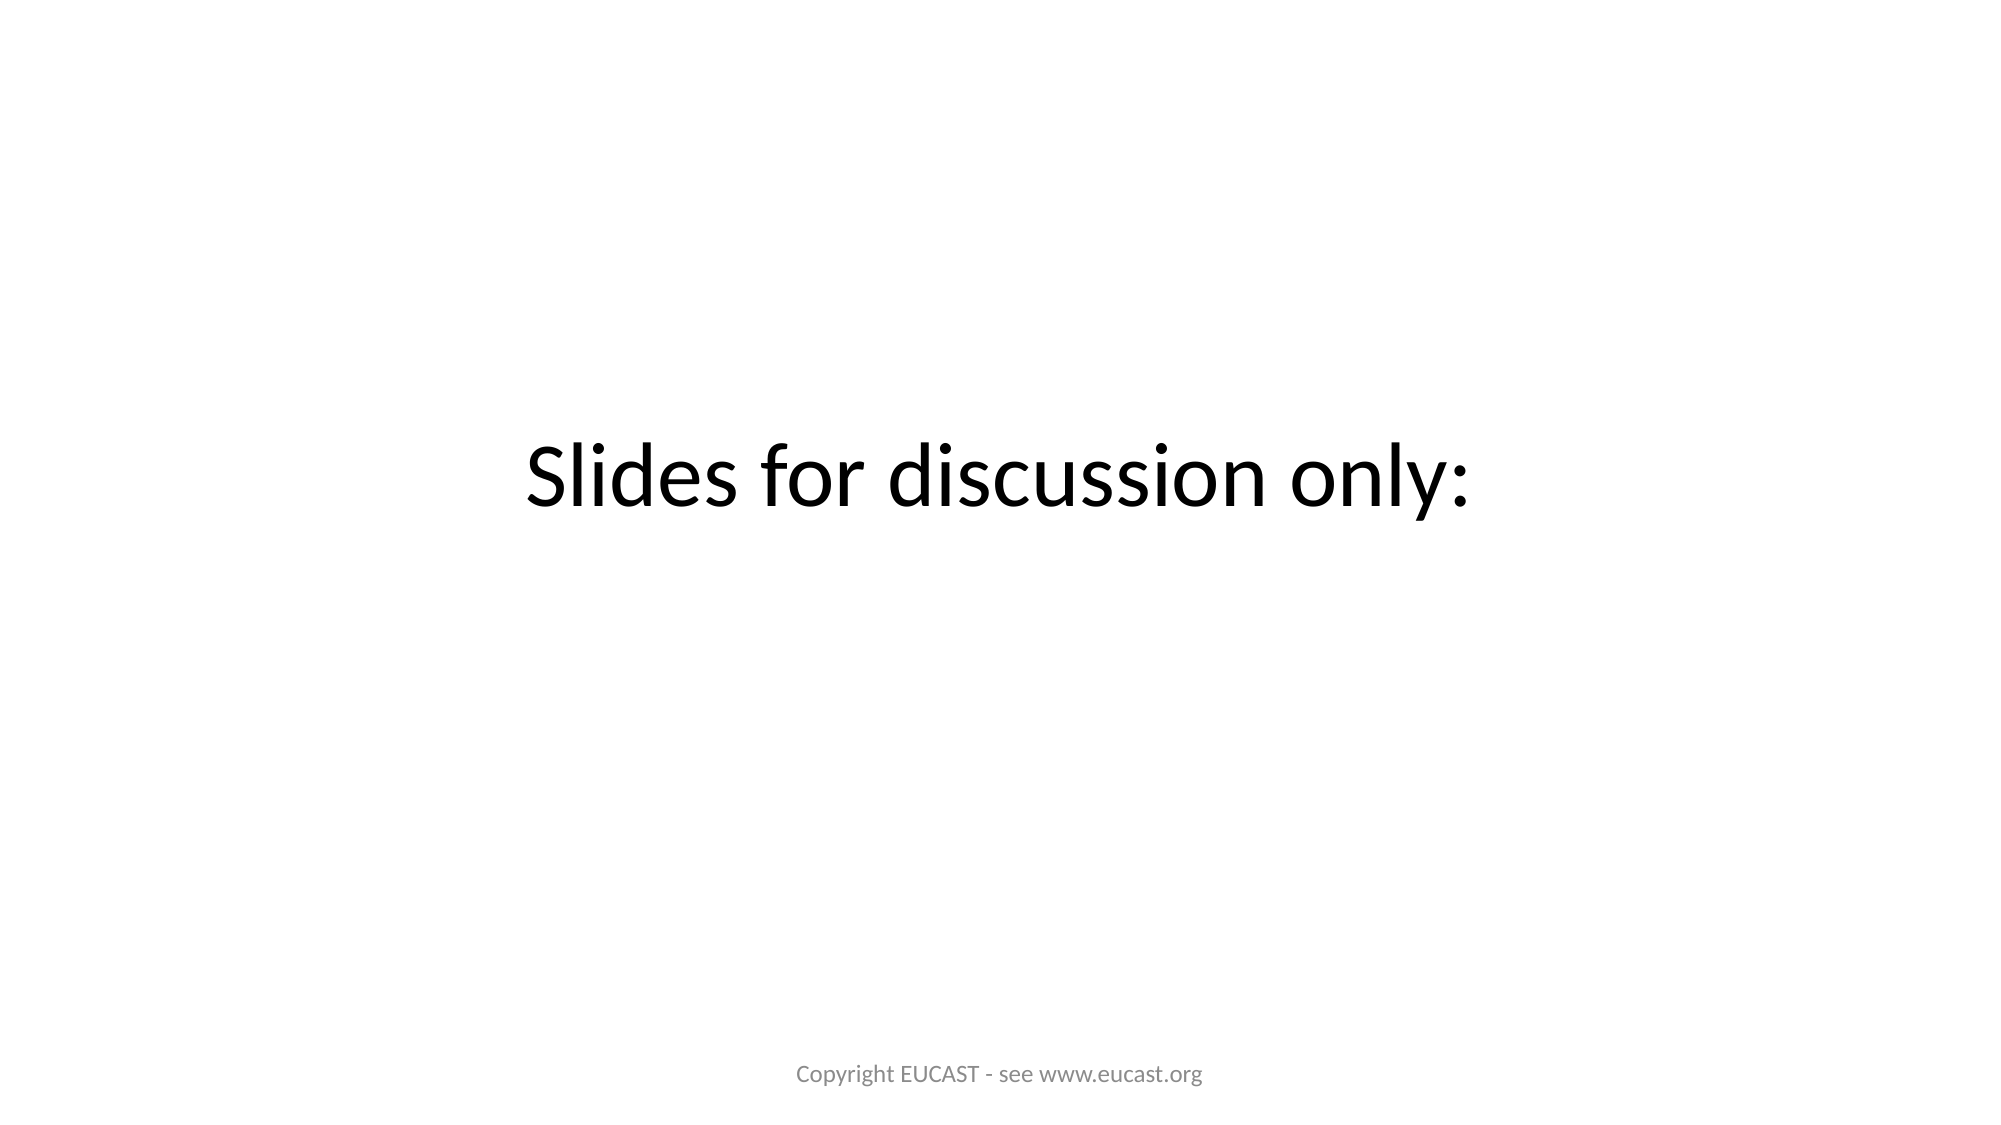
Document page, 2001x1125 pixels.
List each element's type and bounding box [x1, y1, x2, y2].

footer [683, 1042, 1317, 1103]
title [150, 349, 1850, 591]
